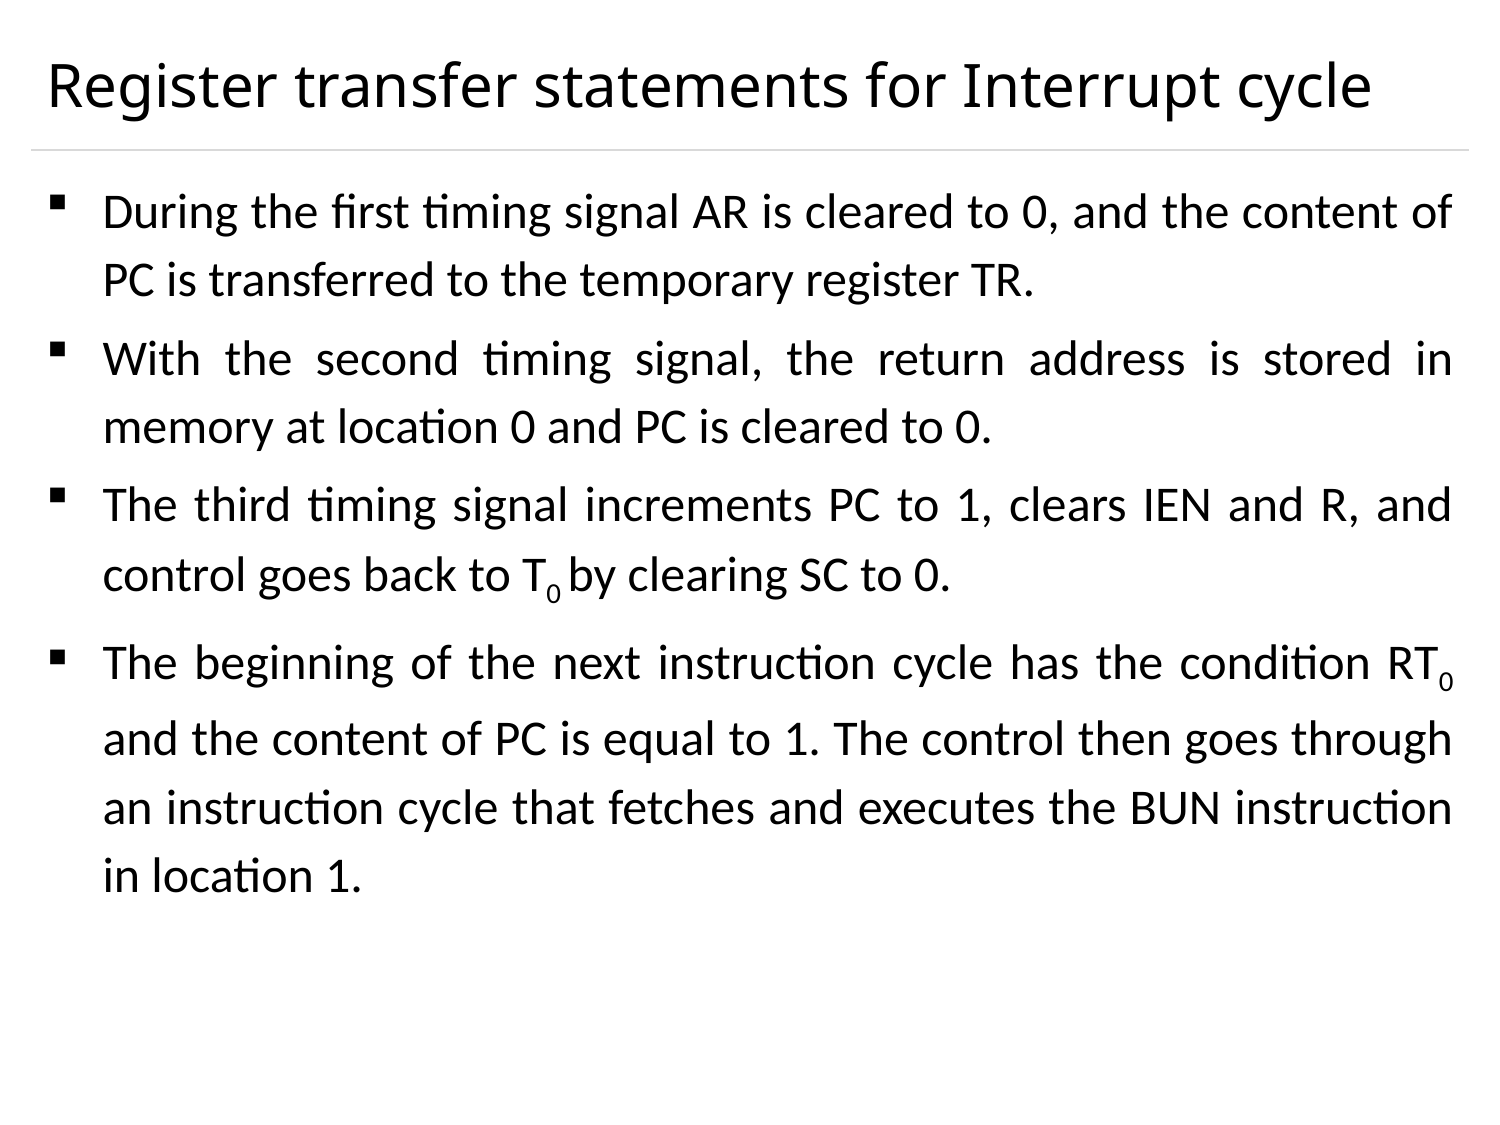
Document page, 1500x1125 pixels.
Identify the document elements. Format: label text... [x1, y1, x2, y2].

list During the first timing signal AR is cleared to 0, and the content of PC is transferred to the temporary register TR. With the second timing signal, the return address is stored in memory at location 0 and PC is cleared to 0. The third timing signal increments PC to 1, clears IEN and R, and control goes back to T0 by clearing SC to 0. The beginning of the next instruction cycle has the condition RT0 and the content of PC is equal to 1. The control then goes through an instruction cycle that fetches and executes the BUN instruction in location 1. [31, 162, 1469, 1038]
title Register transfer statements for Interrupt cycle [31, 17, 1469, 150]
